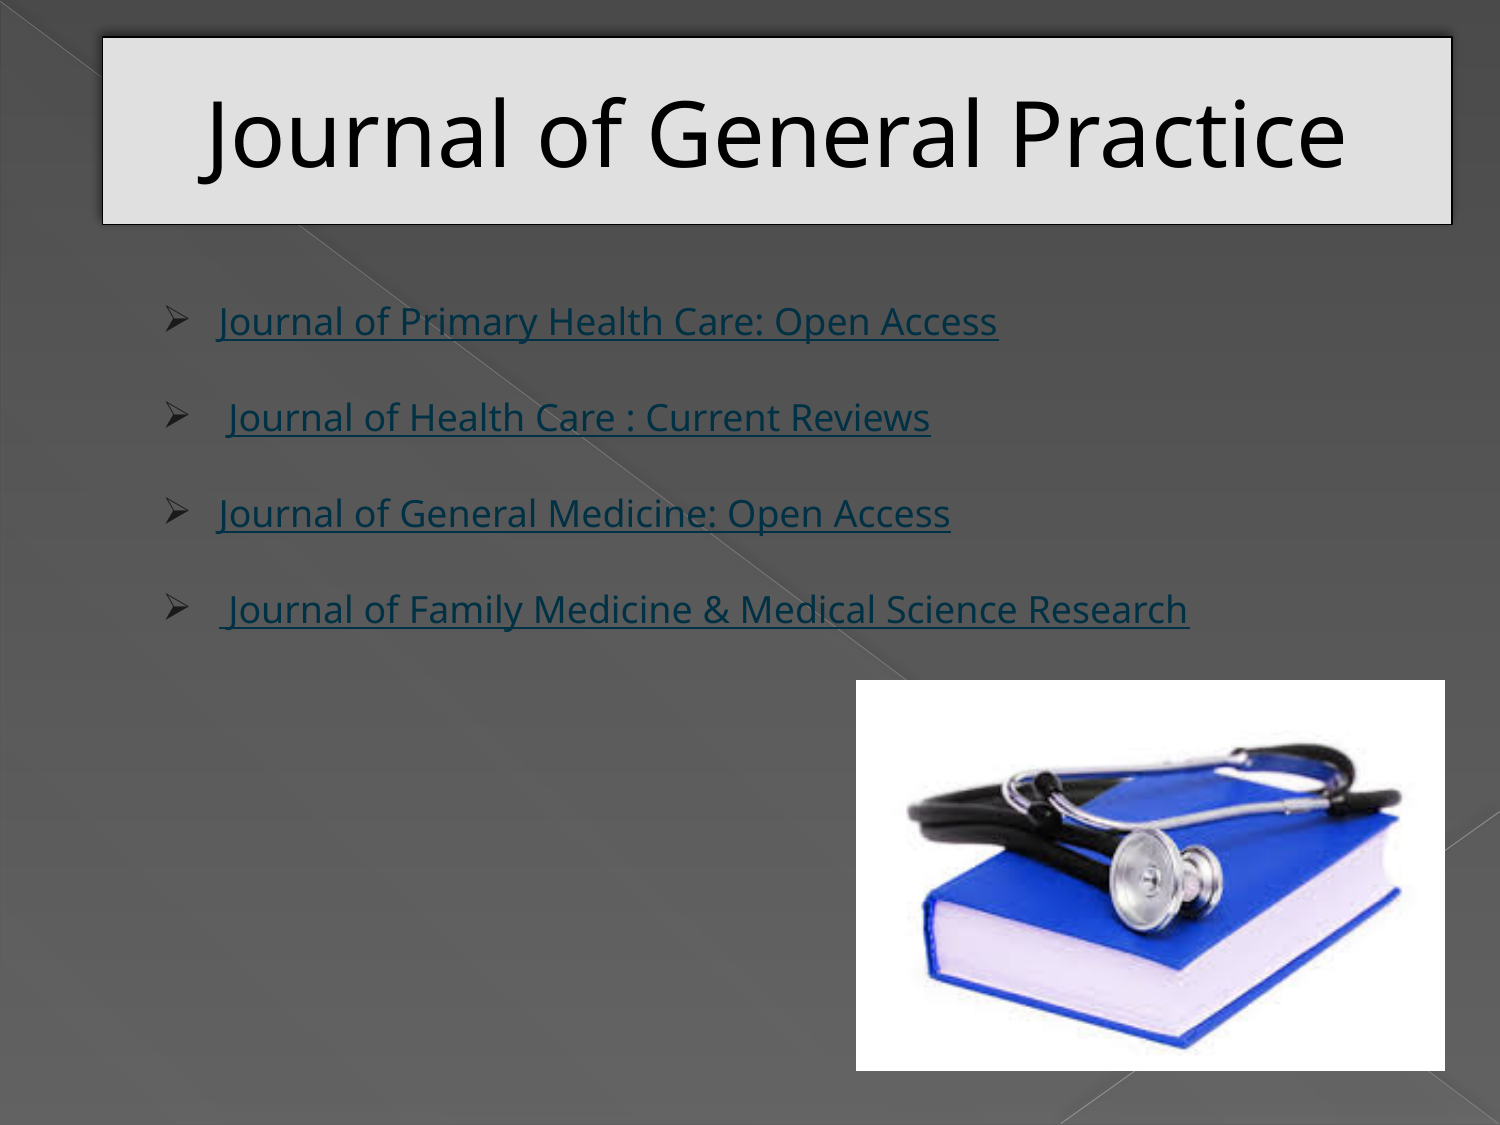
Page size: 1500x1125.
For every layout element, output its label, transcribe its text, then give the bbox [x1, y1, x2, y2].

picture [856, 680, 1445, 1071]
text_box Journal of Primary Health Care: Open Access Journal of Health Care : Current Reviews Journal of General Medicine: Open Access Journal of Family Medicine & Medical Science Research [147, 290, 1282, 645]
text_box Journal of General Practice [102, 36, 1453, 225]
